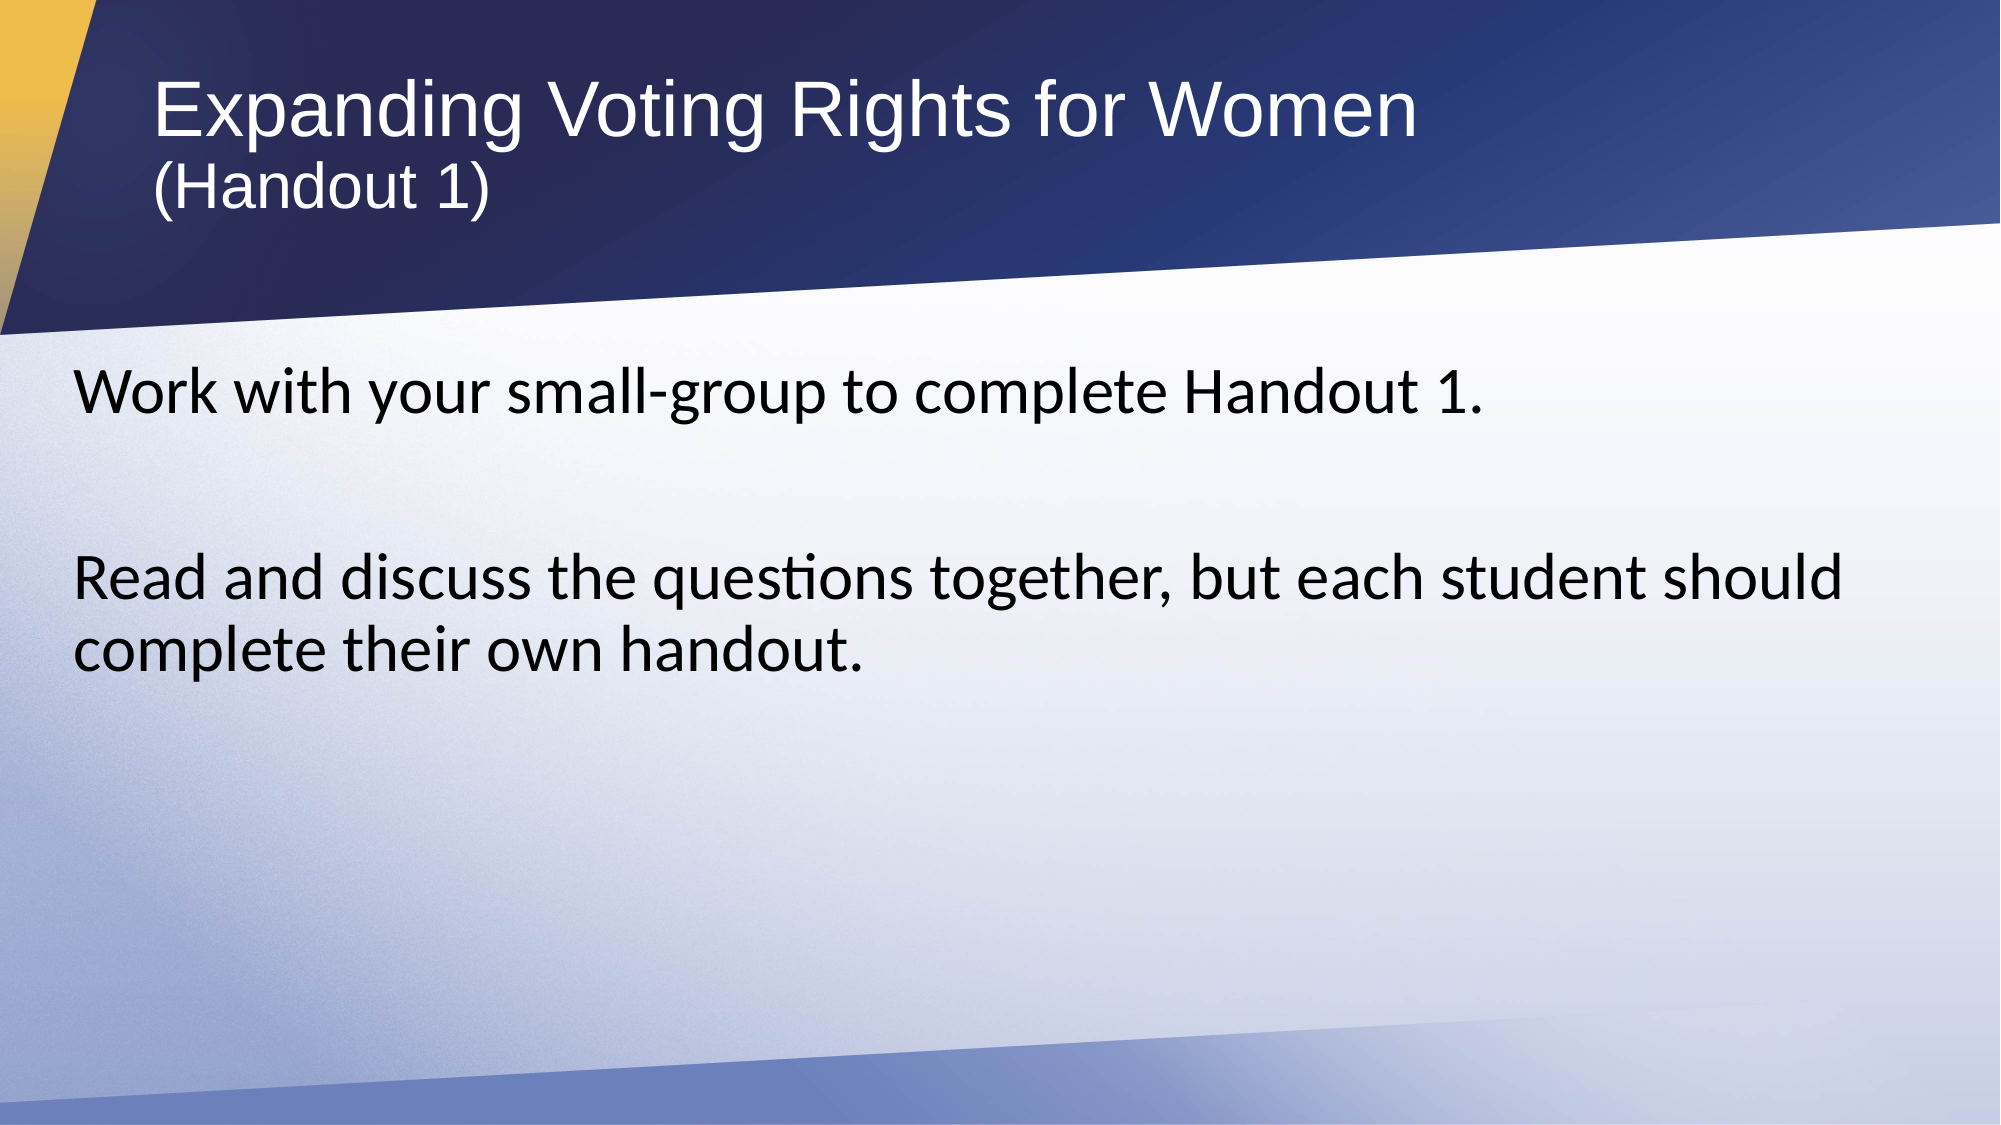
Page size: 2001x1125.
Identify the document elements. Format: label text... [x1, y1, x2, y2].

title Expanding Voting Rights for Women (Handout 1) [137, 59, 1863, 231]
picture [0, 0, 2000, 1125]
list Work with your small-group to complete Handout 1. Read and discuss the questions together, but each student should complete their own handout. [58, 348, 1890, 962]
